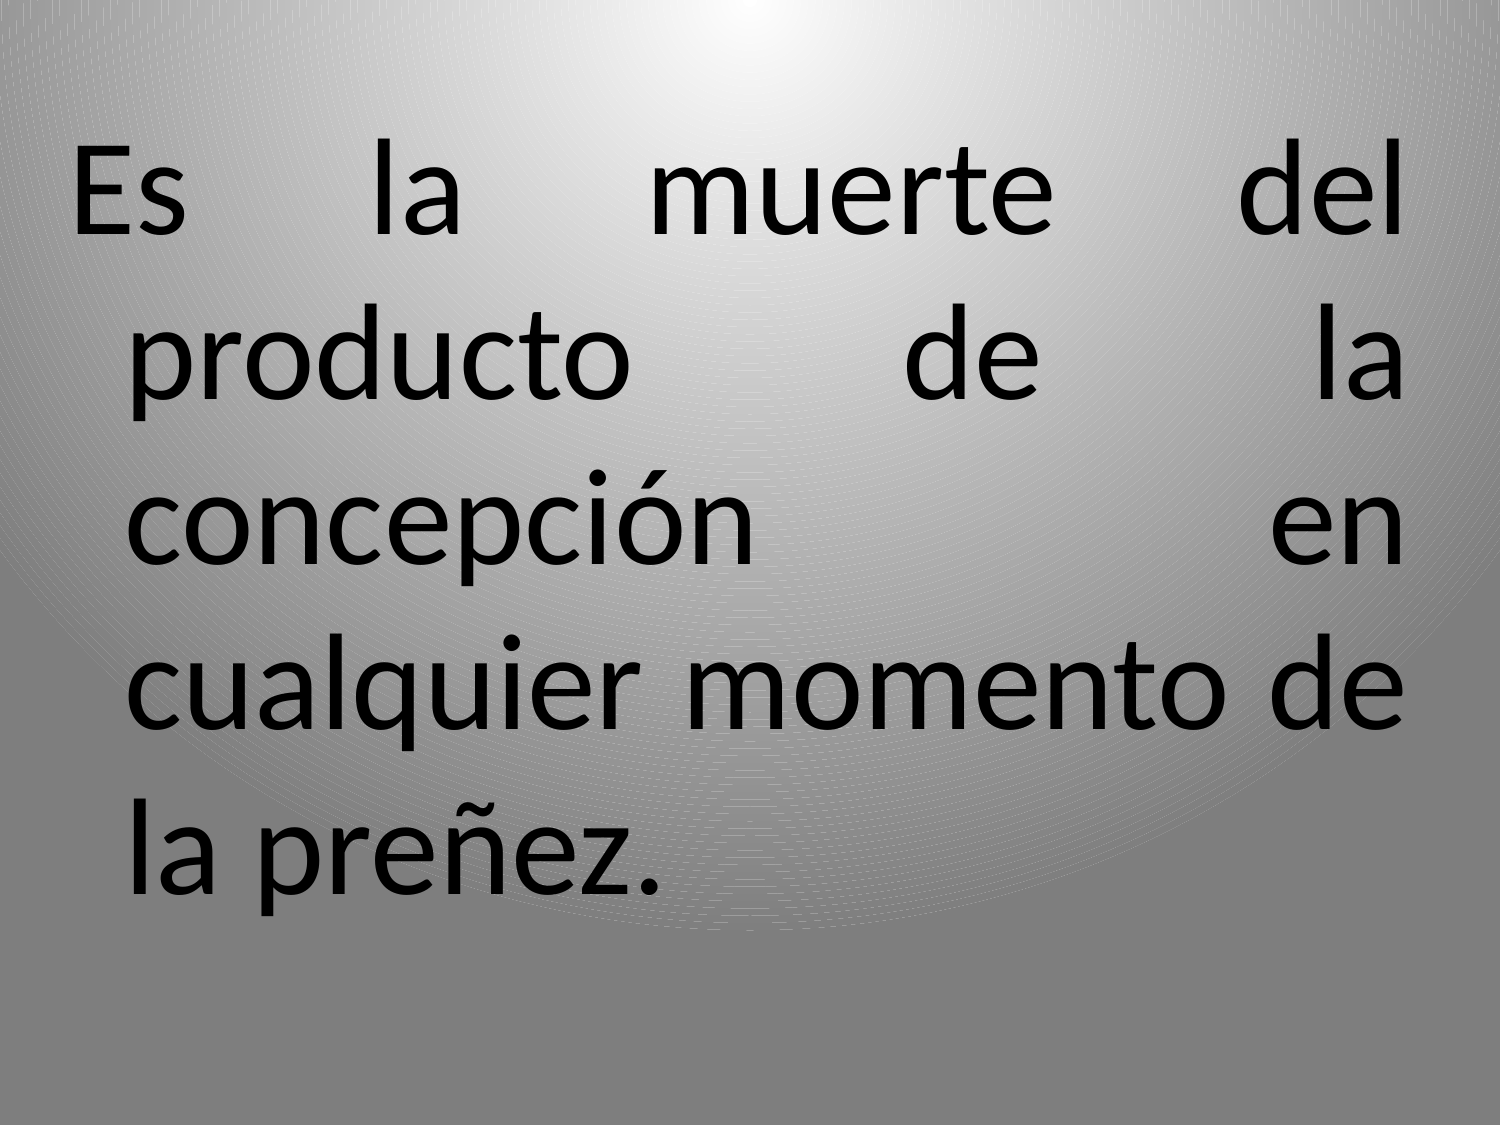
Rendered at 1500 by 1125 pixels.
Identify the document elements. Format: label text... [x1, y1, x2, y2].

list Es la muerte del producto de la concepción en cualquier momento de la preñez. [53, 90, 1425, 1071]
